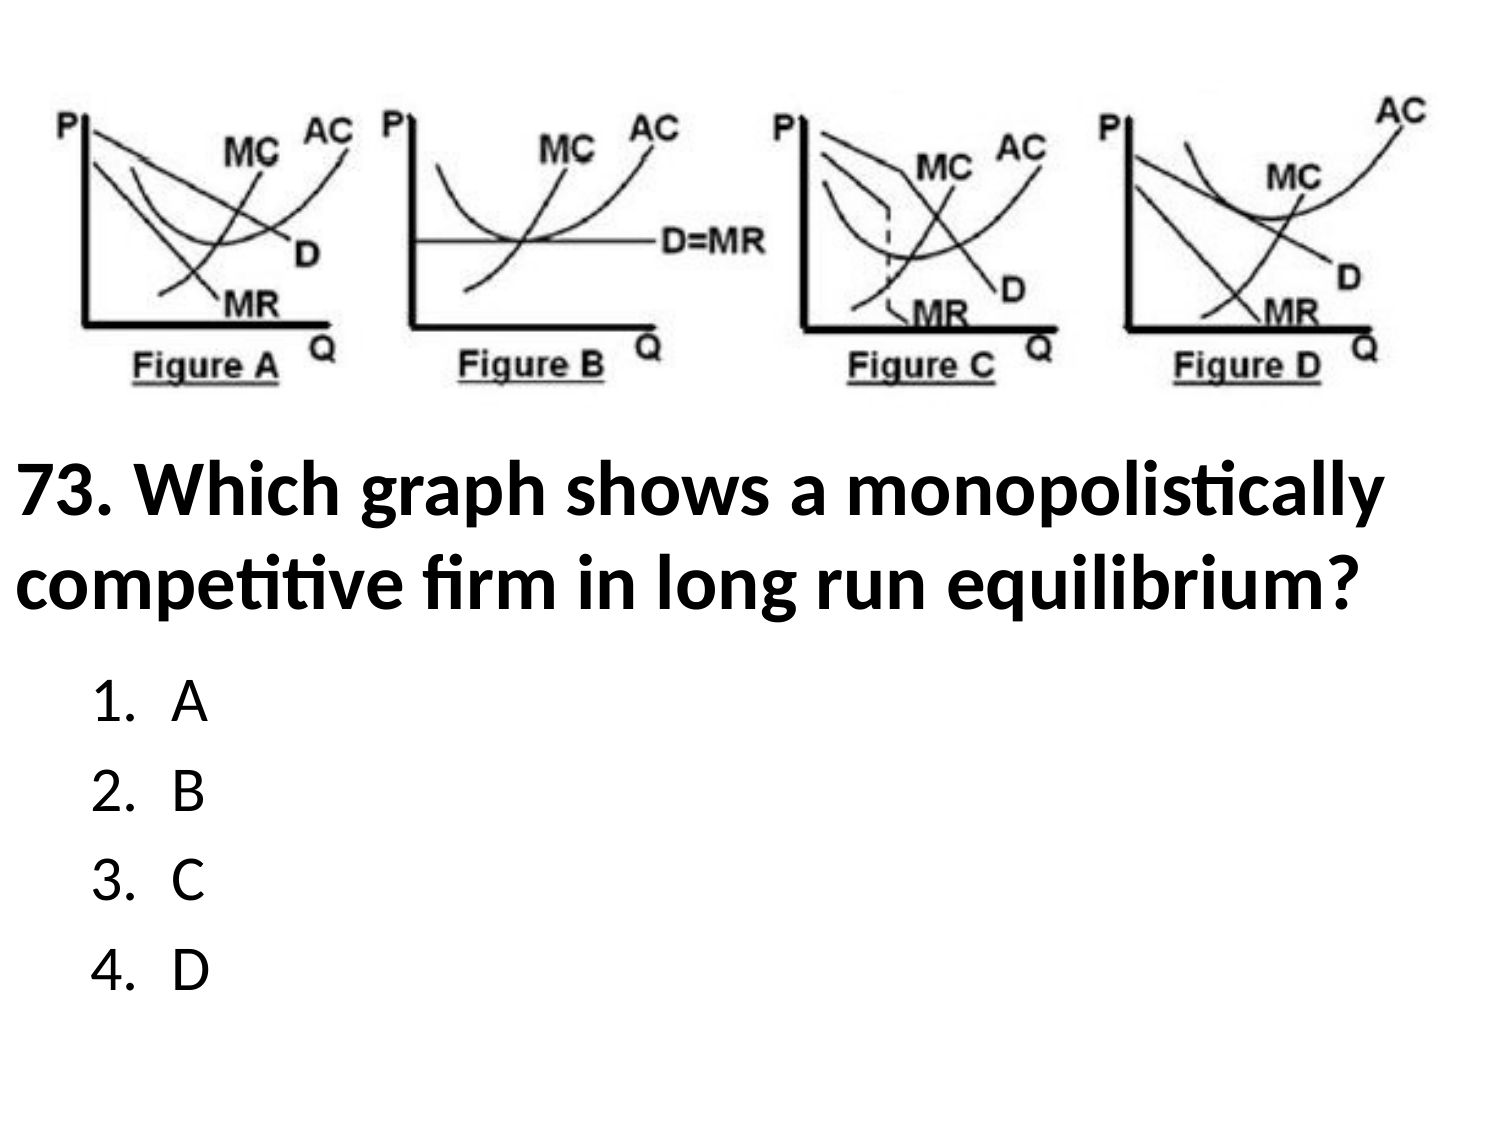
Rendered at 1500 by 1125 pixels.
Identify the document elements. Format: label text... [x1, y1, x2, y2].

list A B C D [75, 650, 300, 1013]
title 73. Which graph shows a monopolistically competitive firm in long run equilibrium? [0, 399, 1500, 663]
picture [49, 74, 1445, 413]
